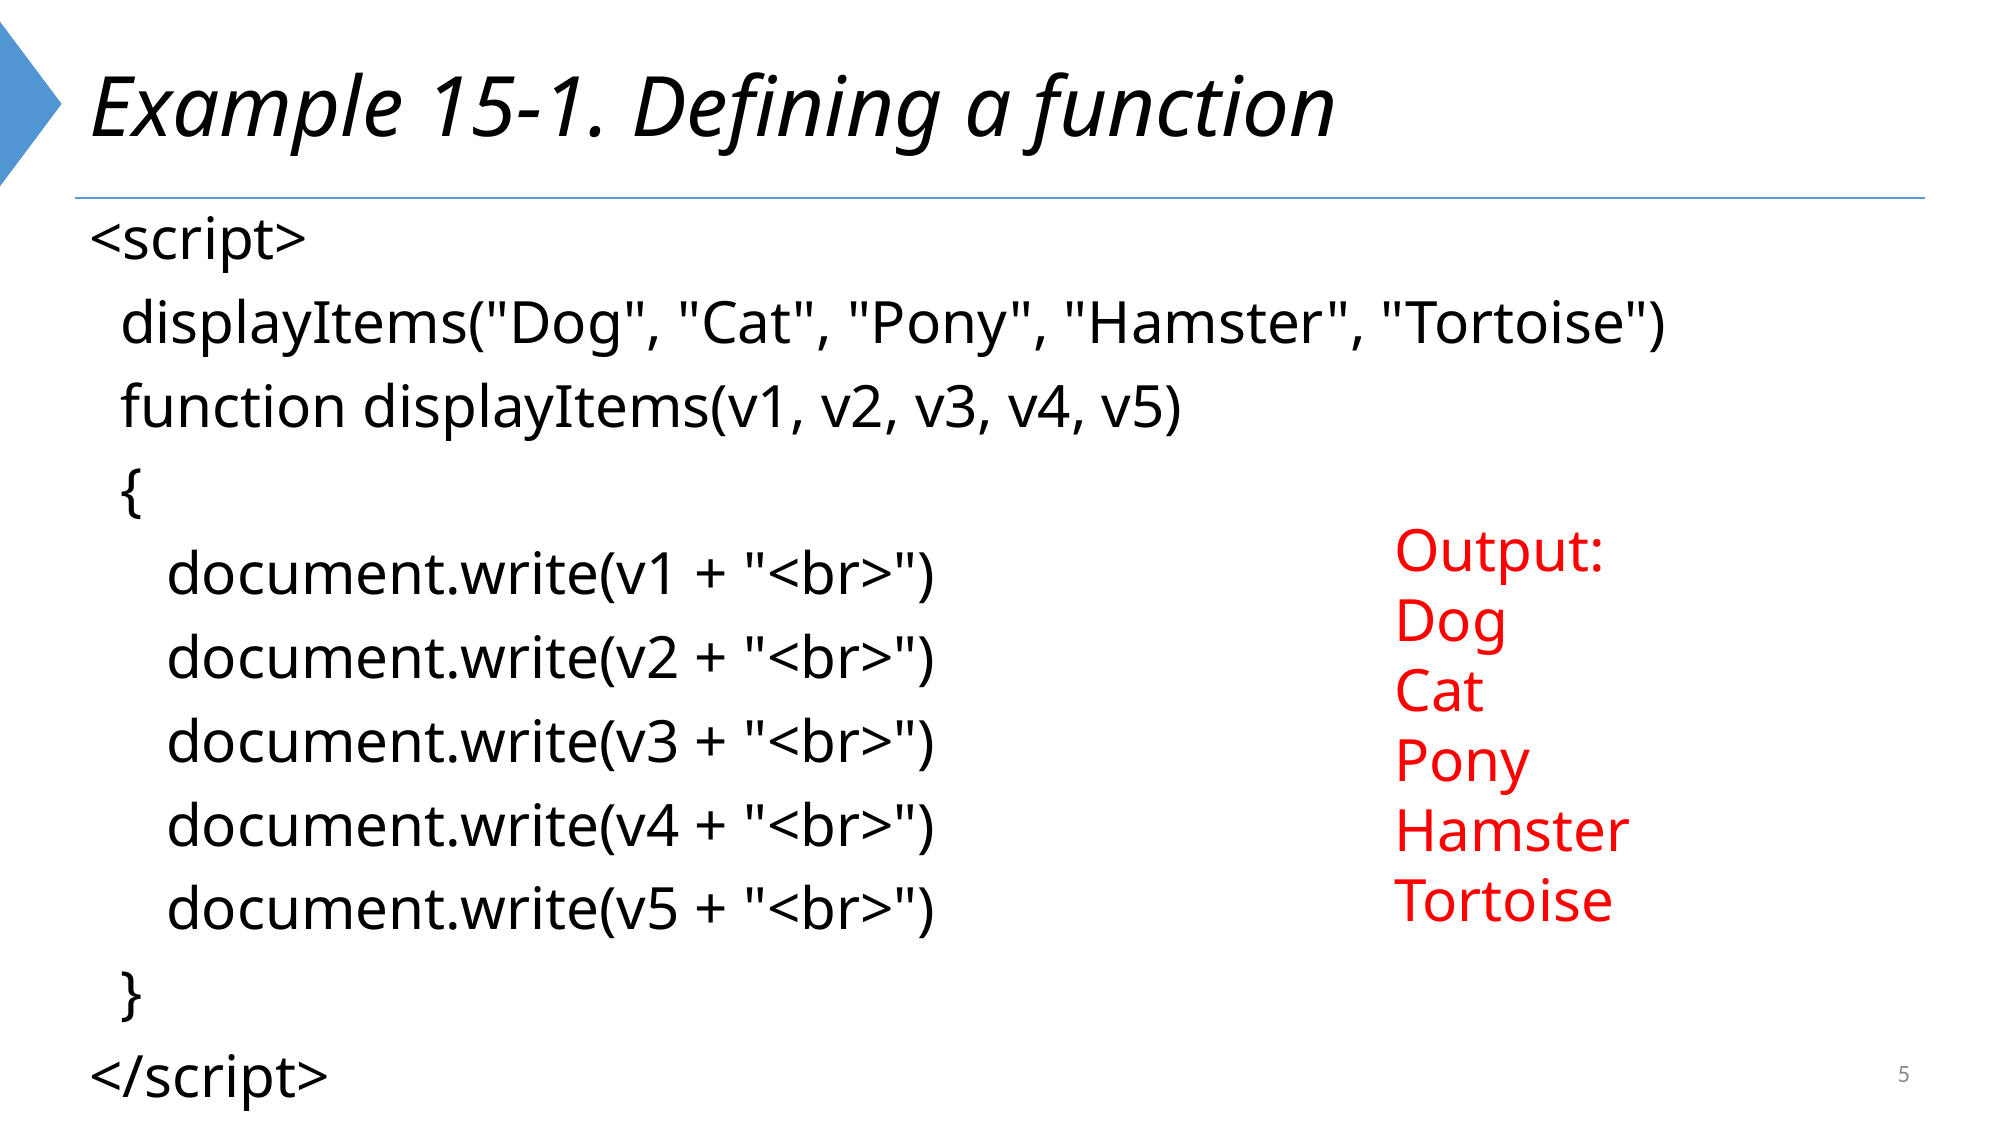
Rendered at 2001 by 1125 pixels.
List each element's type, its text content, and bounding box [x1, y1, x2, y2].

slide_number 5 [1475, 1042, 1926, 1103]
title Example 15-1. Defining a function [74, 21, 1926, 198]
text_box Output: Dog Cat Pony Hamster Tortoise [1379, 506, 1759, 941]
list <script> displayItems("Dog", "Cat", "Pony", "Hamster", "Tortoise") function displayItems(v1, v2, v3, v4, v5) { document.write(v1 + "<br>") document.write(v2 + "<br>") document.write(v3 + "<br>") document.write(v4 + "<br>") document.write(v5 + "<br>") } </script> [74, 201, 1926, 1054]
